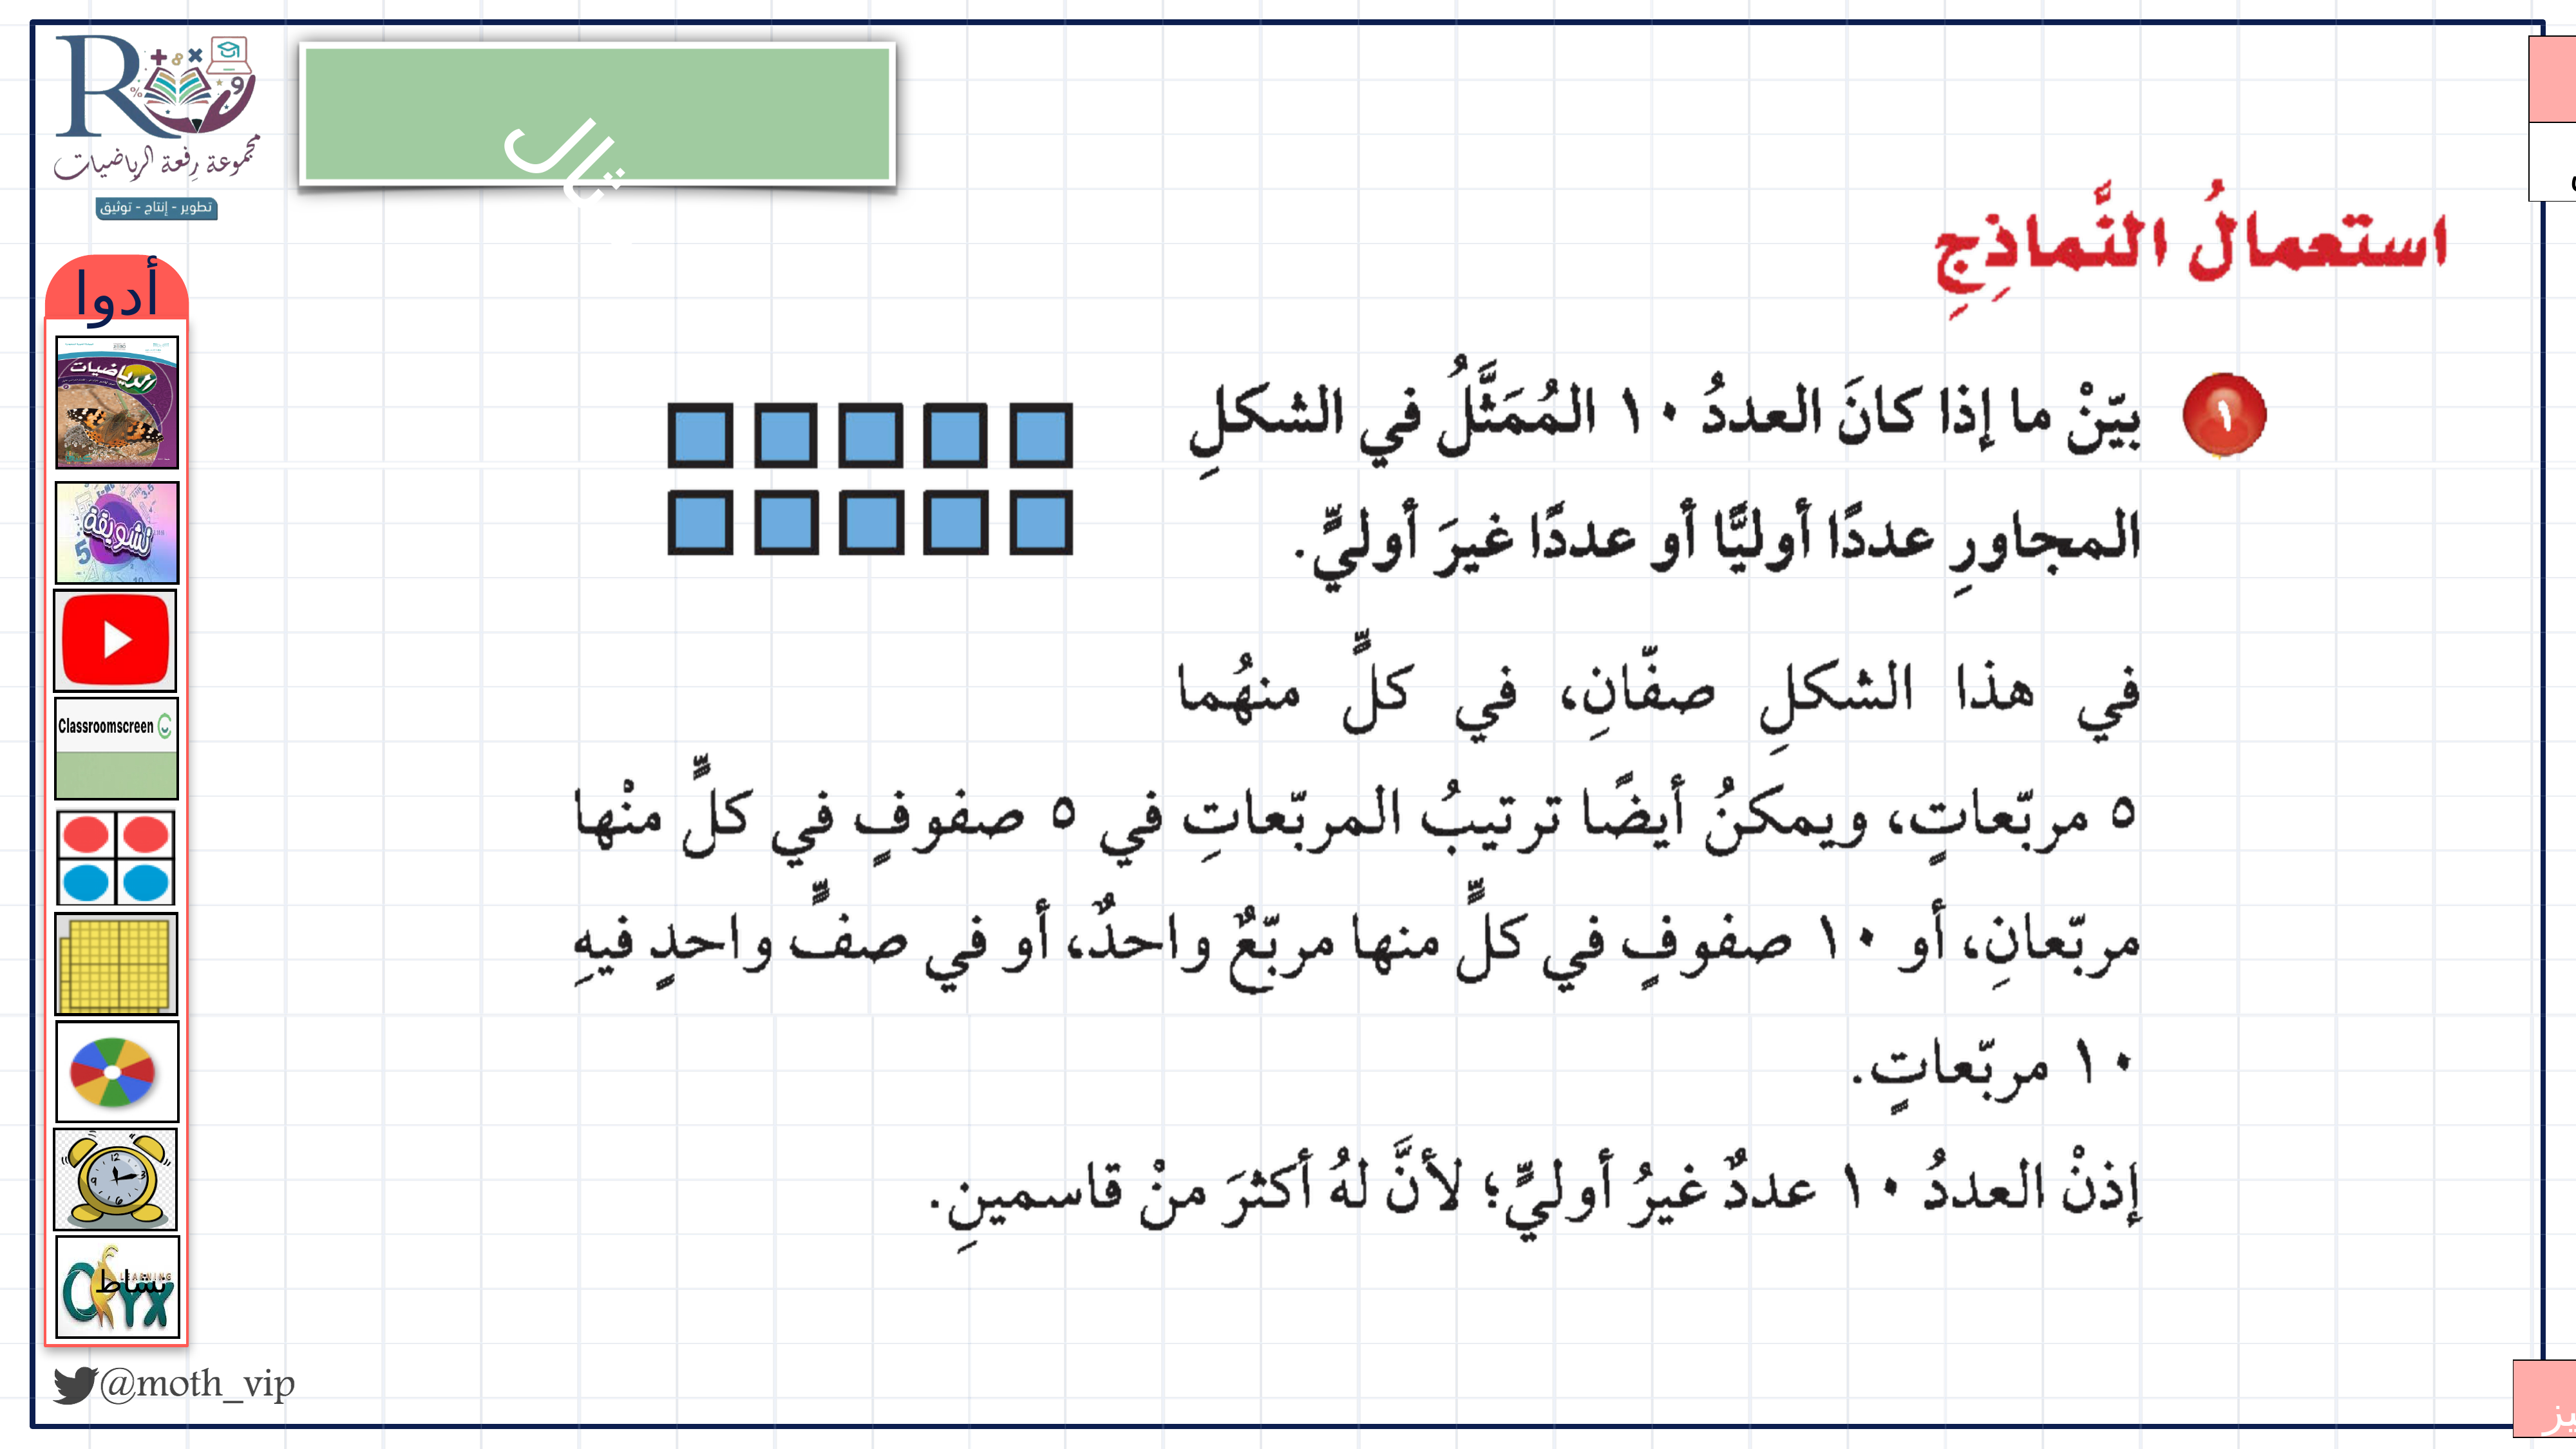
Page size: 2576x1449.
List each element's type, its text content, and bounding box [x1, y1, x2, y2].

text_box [44, 242, 190, 1346]
picture [30, 15, 281, 243]
picture [1882, 162, 2472, 323]
table_header التركيز [2514, 1361, 2576, 1437]
picture [531, 341, 2297, 1292]
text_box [294, 29, 900, 200]
